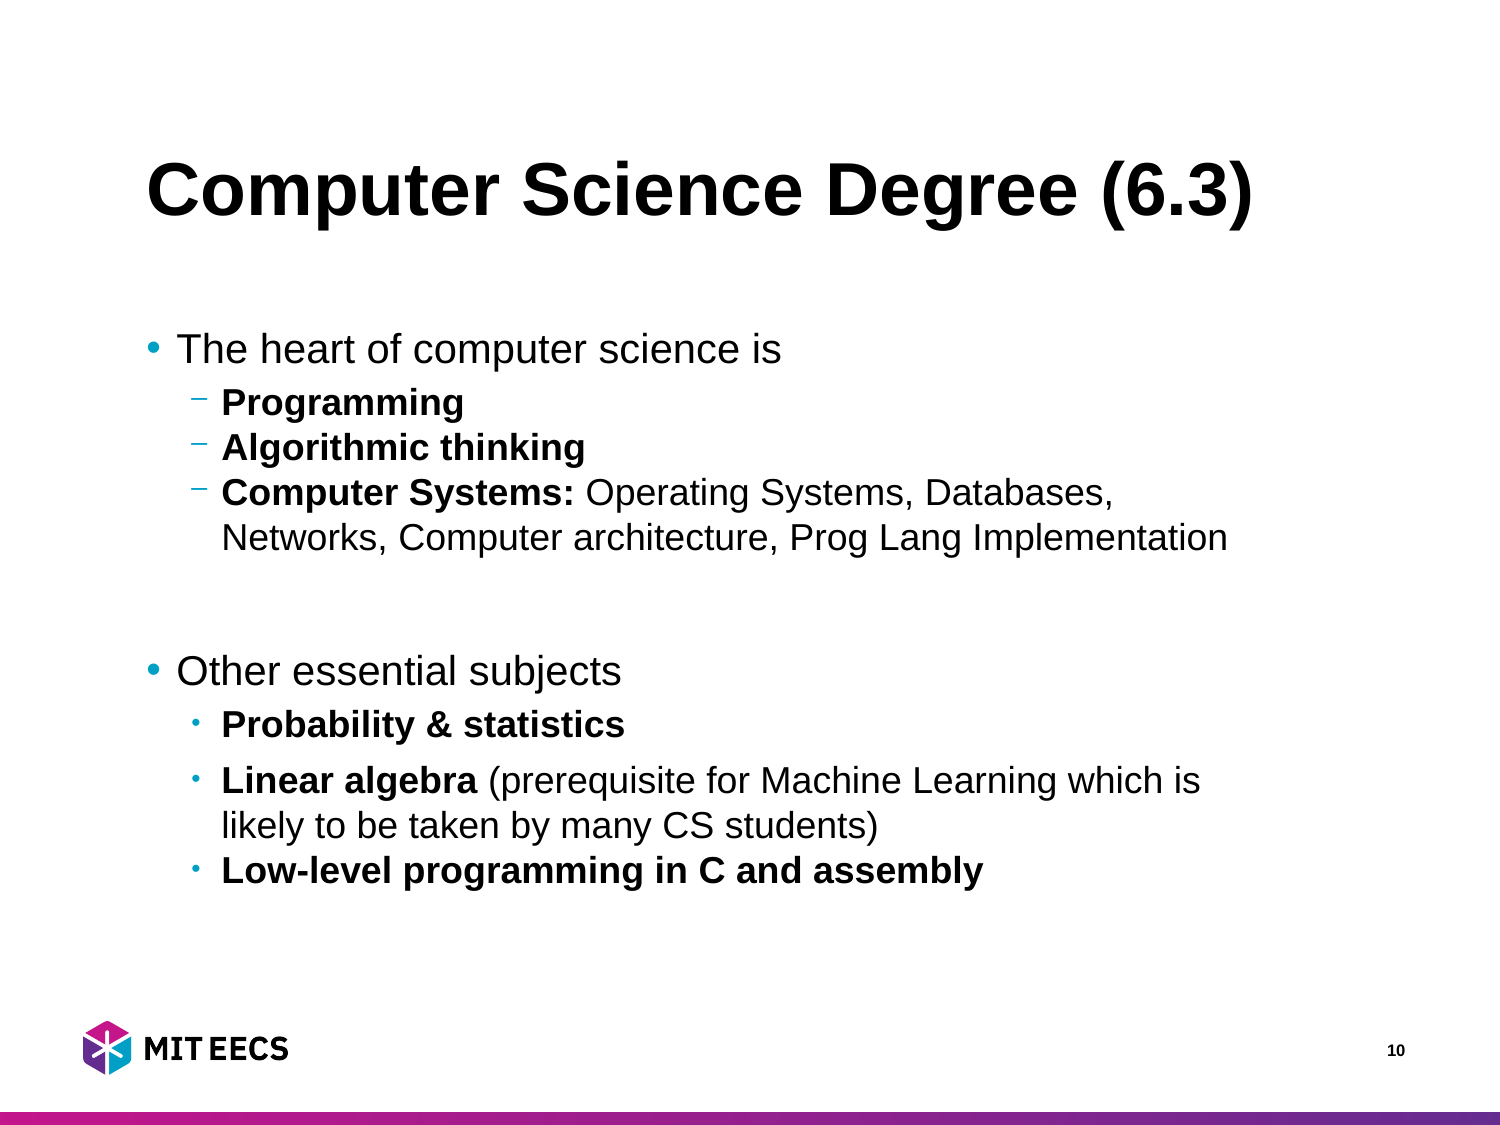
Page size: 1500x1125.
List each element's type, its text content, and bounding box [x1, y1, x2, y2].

title Computer Science Degree (6.3) [131, 139, 1397, 324]
slide_number 10 [1307, 1037, 1421, 1063]
picture [83, 1021, 288, 1075]
list The heart of computer science is Programming Algorithmic thinking Computer Systems: Operating Systems, Databases, Networks, Computer architecture, Prog Lang Implementation Other essential subjects Probability & statistics Linear algebra (prerequisite for Machine Learning which is likely to be taken by many CS students) Low-level programming in C and assembly [131, 314, 1477, 948]
